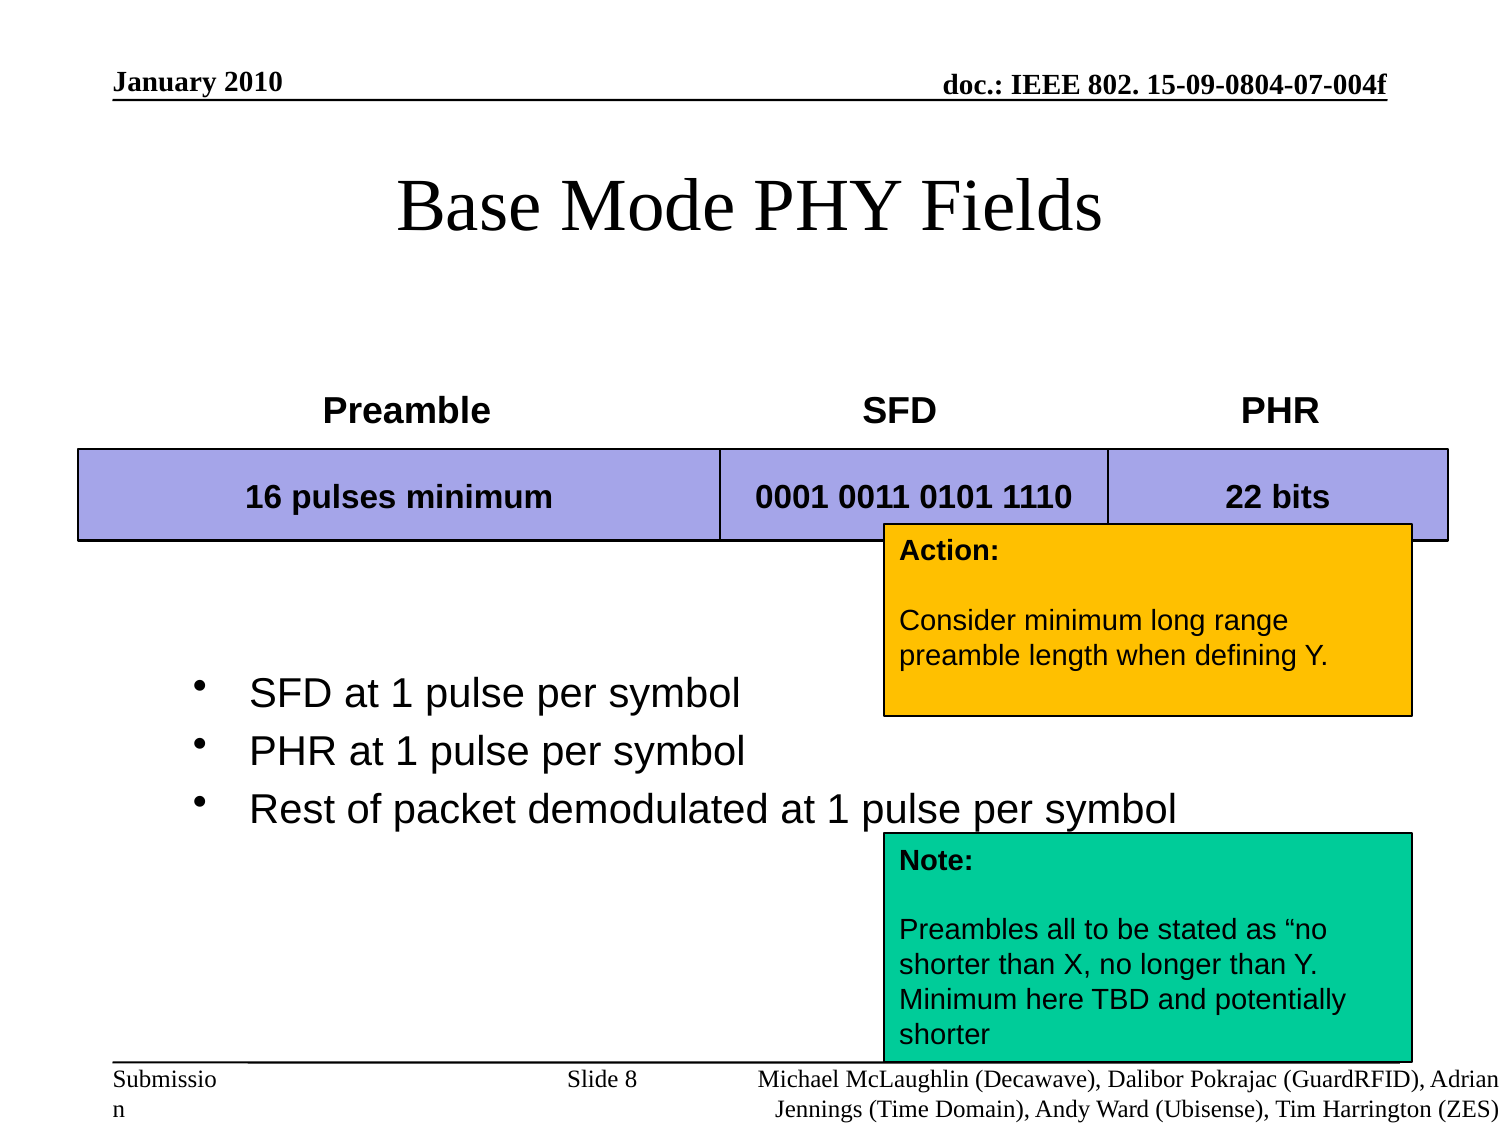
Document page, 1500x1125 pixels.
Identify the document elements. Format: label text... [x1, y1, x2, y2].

text_box Action: Consider minimum long range preamble length when defining Y. [884, 523, 1413, 717]
text_box 22 bits [1107, 448, 1449, 541]
list SFD at 1 pulse per symbol PHR at 1 pulse per symbol Rest of packet demodulated at 1 pulse per symbol [177, 657, 1388, 992]
title Base Mode PHY Fields [112, 112, 1388, 288]
text_box SFD [847, 378, 953, 439]
text_box 0001 0011 0101 1110 [721, 448, 1107, 541]
text_box Preamble [307, 378, 507, 439]
text_box 16 pulses minimum [78, 448, 721, 541]
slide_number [112, 61, 376, 98]
slide_number Slide 8 [558, 1061, 646, 1093]
text_box Note: Preambles all to be stated as “no shorter than X, no longer than Y. Minimum here TBD and potentially shorter [884, 833, 1413, 1062]
text_box Michael McLaughlin (Decawave), Dalibor Pokrajac (GuardRFID), Adrian Jennings (Time Domain), Andy Ward (Ubisense), Tim Harrington (ZES) [717, 1062, 1500, 1123]
text_box PHR [1225, 378, 1335, 439]
